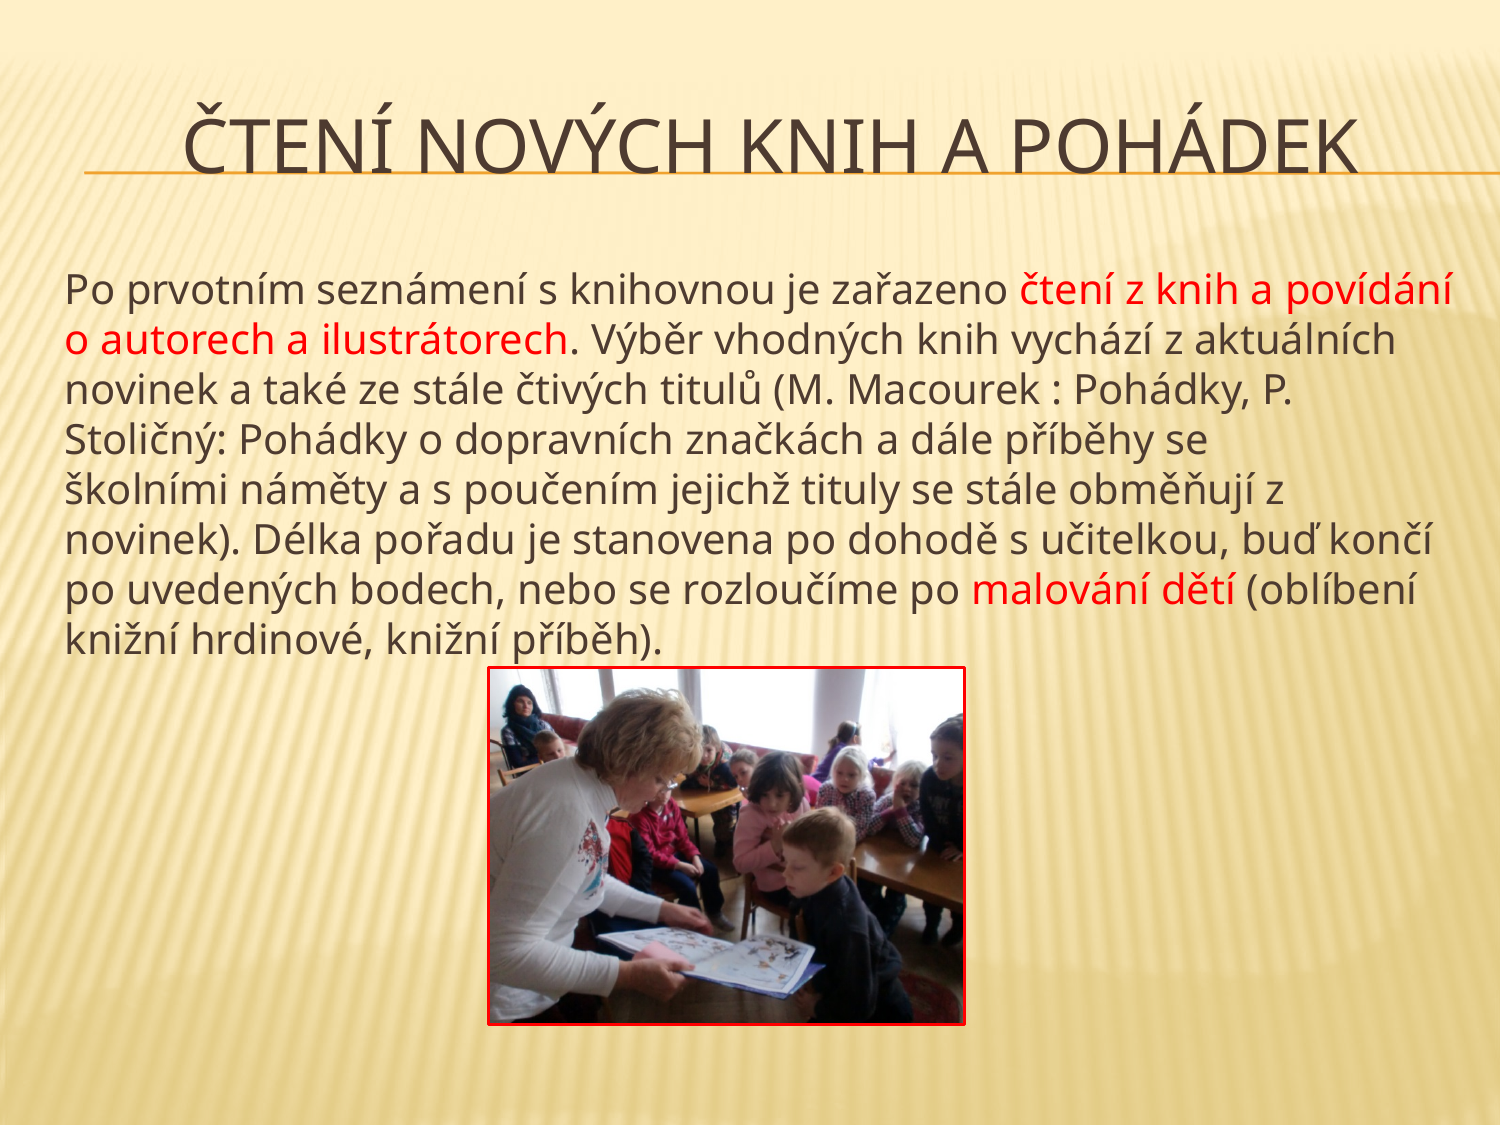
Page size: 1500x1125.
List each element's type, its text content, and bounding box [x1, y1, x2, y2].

list Po prvotním seznámení s knihovnou je zařazeno čtení z knih a povídání o autorech a ilustrátorech. Výběr vhodných knih vychází z aktuálních novinek a také ze stále čtivých titulů (M. Macourek : Pohádky, P. Stoličný: Pohádky o dopravních značkách a dále příběhy se školními náměty a s poučením jejichž tituly se stále obměňují z novinek). Délka pořadu je stanovena po dohodě s učitelkou, buď končí po uvedených bodech, nebo se rozloučíme po malování dětí (oblíbení knižní hrdinové, knižní příběh). [50, 254, 1475, 998]
picture [489, 668, 963, 1024]
title Čtení nových knih a pohádek [50, 75, 1475, 213]
